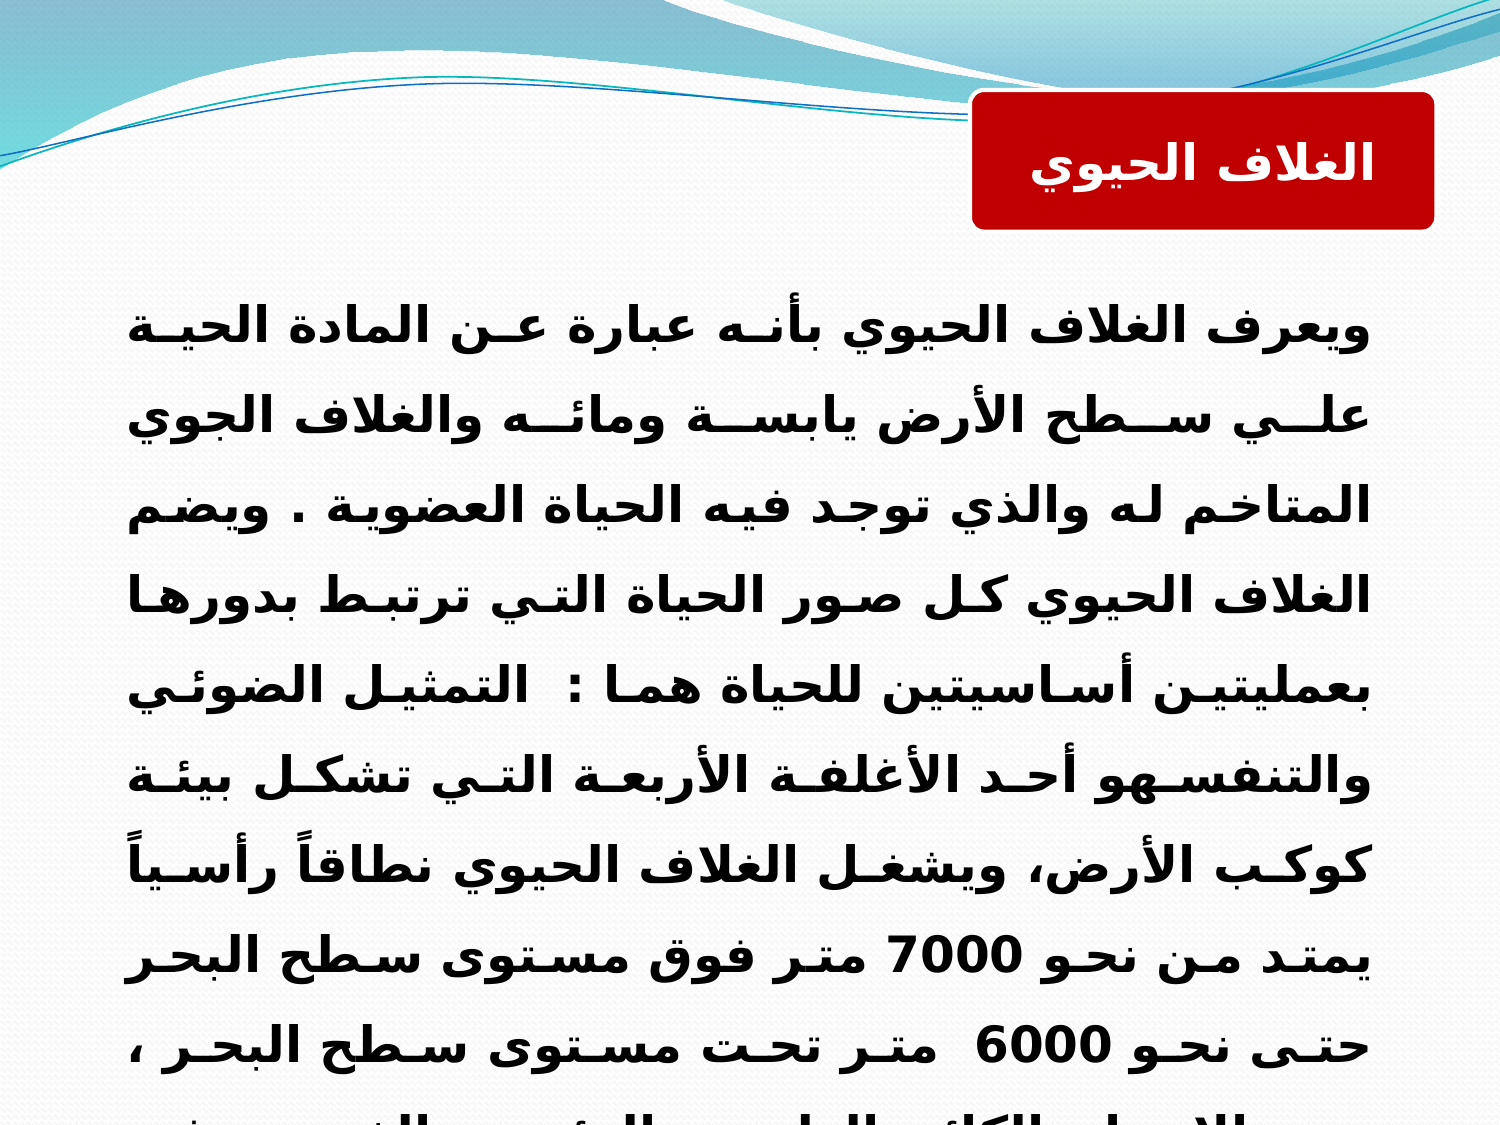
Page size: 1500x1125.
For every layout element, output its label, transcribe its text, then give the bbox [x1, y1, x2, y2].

text_box ويعرف الغلاف الحيوي بأنه عبارة عن المادة الحية علي سطح الأرض يابسة ومائه والغلاف الجوي المتاخم له والذي توجد فيه الحياة العضوية . ويضم الغلاف الحيوي كل صور الحياة التي ترتبط بدورها بعمليتين أساسيتين للحياة هما : التمثيل الضوئي والتنفسهو أحد الأغلفة الأربعة التي تشكل بيئة كوكب الأرض، ويشغل الغلاف الحيوي نطاقاً رأسياً يمتد من نحو 7000 متر فوق مستوى سطح البحر حتى نحو 6000 متر تحت مستوى سطح البحر ، ويعد الإنسان الكائن الطبيعي الرئيسي الذي يستفيد بأكثر قدر ممكن من مكونات هذا مقارنة بالأحياء الأخرى . [112, 255, 1388, 1125]
text_box الغلاف الحيوي [969, 89, 1437, 232]
